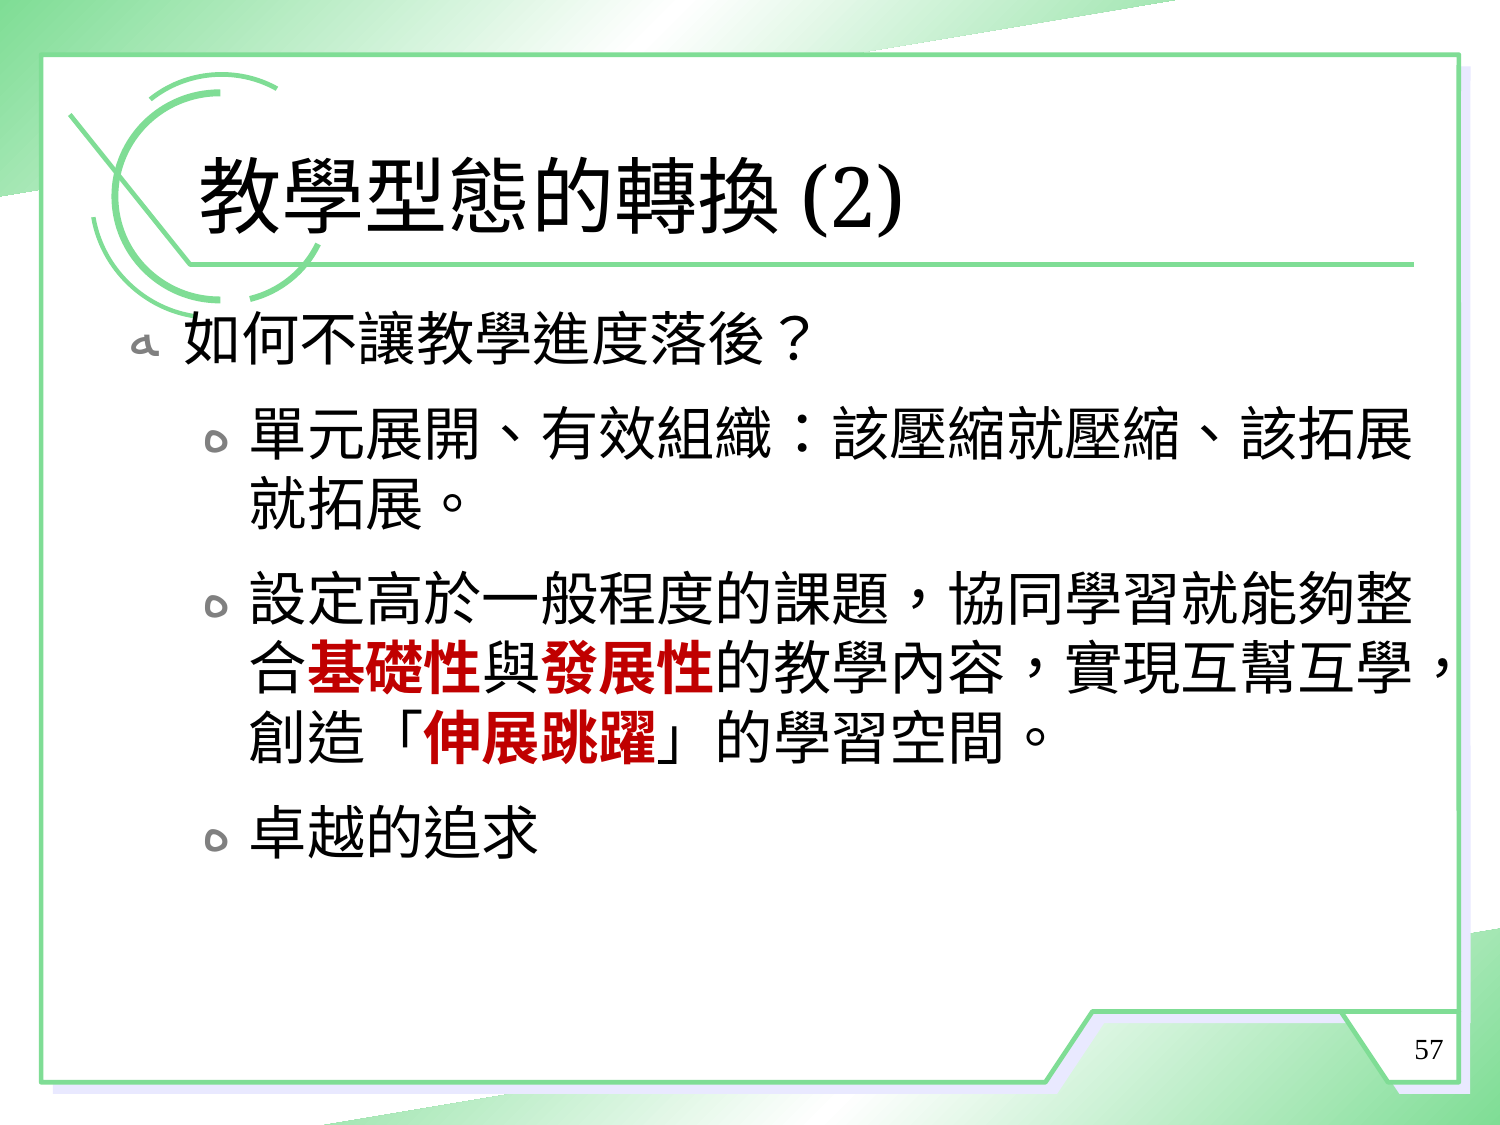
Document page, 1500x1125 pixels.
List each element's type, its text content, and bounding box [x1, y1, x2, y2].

slide_number 57 [1352, 1023, 1459, 1081]
list 如何不讓教學進度落後？ 單元展開、有效組織：該壓縮就壓縮、該拓展就拓展。 設定高於一般程度的課題，協同學習就能夠整合基礎性與發展性的教學內容，實現互幫互學，創造「伸展跳躍」的學習空間。 卓越的追求 [112, 294, 1447, 1083]
title 教學型態的轉換(2) [183, 99, 1388, 288]
